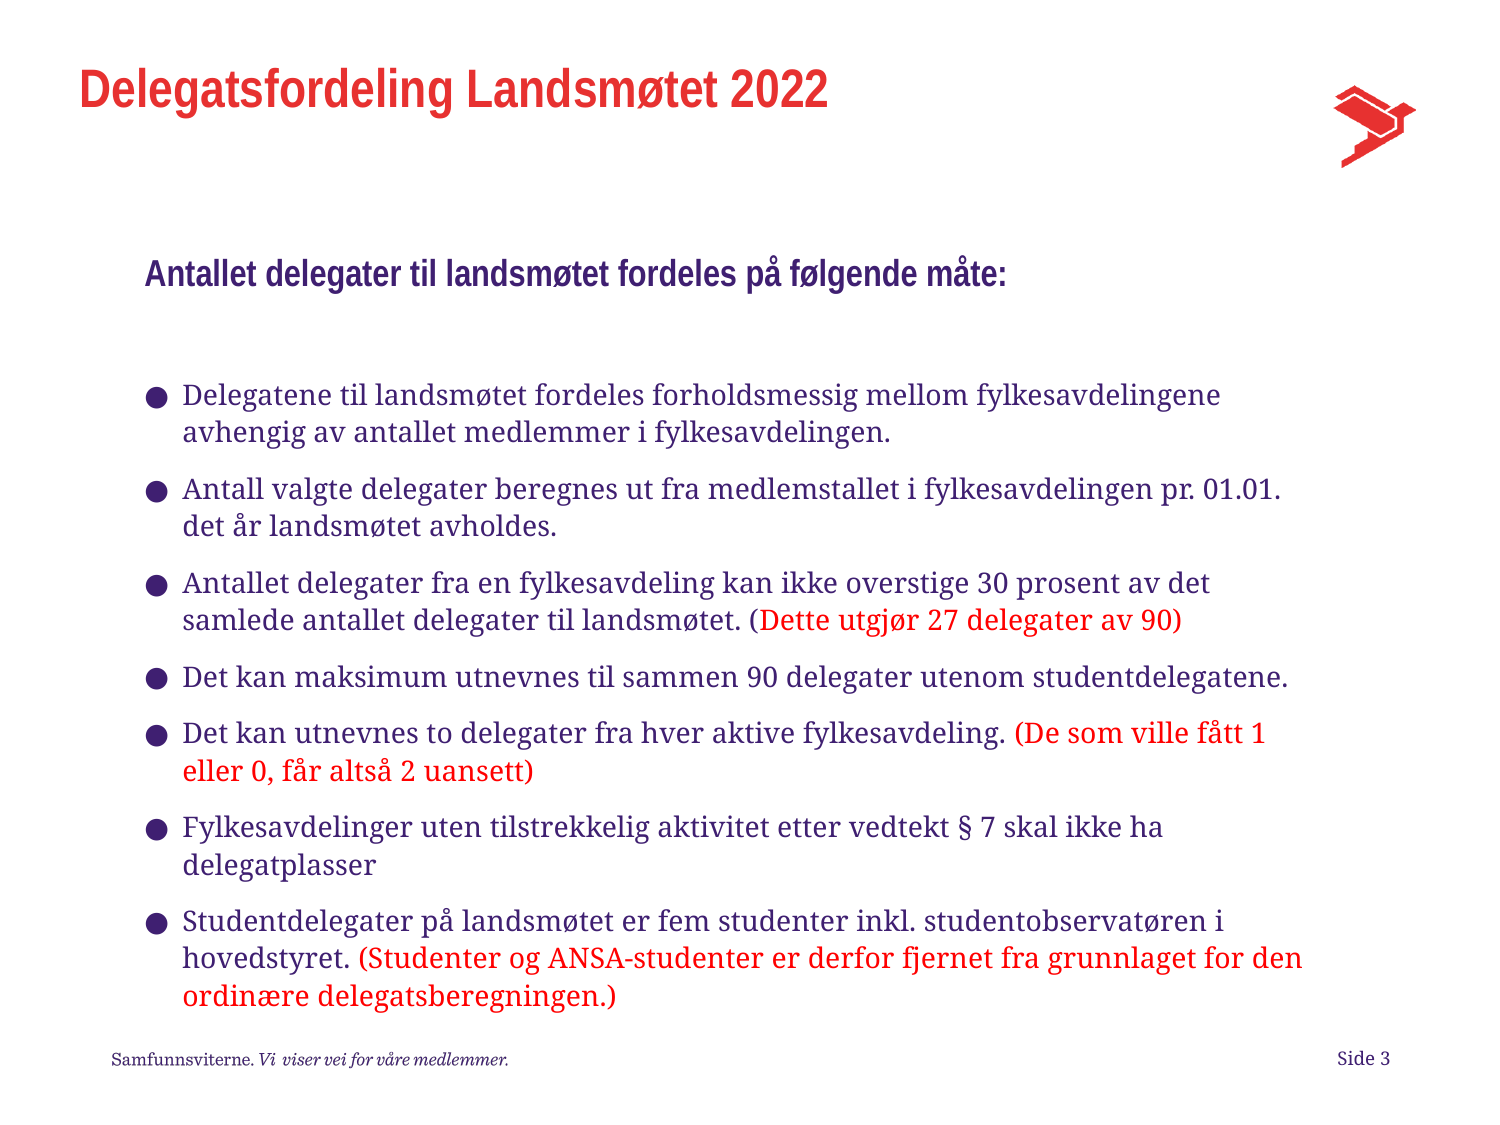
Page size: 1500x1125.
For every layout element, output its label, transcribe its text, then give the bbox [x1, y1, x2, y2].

picture [0, 1043, 531, 1125]
picture [1333, 85, 1416, 168]
slide_number Side 3 [1053, 1047, 1391, 1071]
list Delegatene til landsmøtet fordeles forholdsmessig mellom fylkesavdelingene avhengig av antallet medlemmer i fylkesavdelingen. Antall valgte delegater beregnes ut fra medlemstallet i fylkesavdelingen pr. 01.01. det år landsmøtet avholdes. Antallet delegater fra en fylkesavdeling kan ikke overstige 30 prosent av det samlede antallet delegater til landsmøtet. (Dette utgjør 27 delegater av 90) Det kan maksimum utnevnes til sammen 90 delegater utenom studentdelegatene. Det kan utnevnes to delegater fra hver aktive fylkesavdeling. (De som ville fått 1 eller 0, får altså 2 uansett) Fylkesavdelinger uten tilstrekkelig aktivitet etter vedtekt § 7 skal ikke ha delegatplasser Studentdelegater på landsmøtet er fem studenter inkl. studentobservatøren i hovedstyret. (Studenter og ANSA-studenter er derfor fjernet fra grunnlaget for den ordinære delegatsberegningen.) [144, 374, 1318, 1014]
title Delegatsfordeling Landsmøtet 2022 [79, 57, 1050, 180]
list Antallet delegater til landsmøtet fordeles på følgende måte: [144, 248, 1318, 341]
